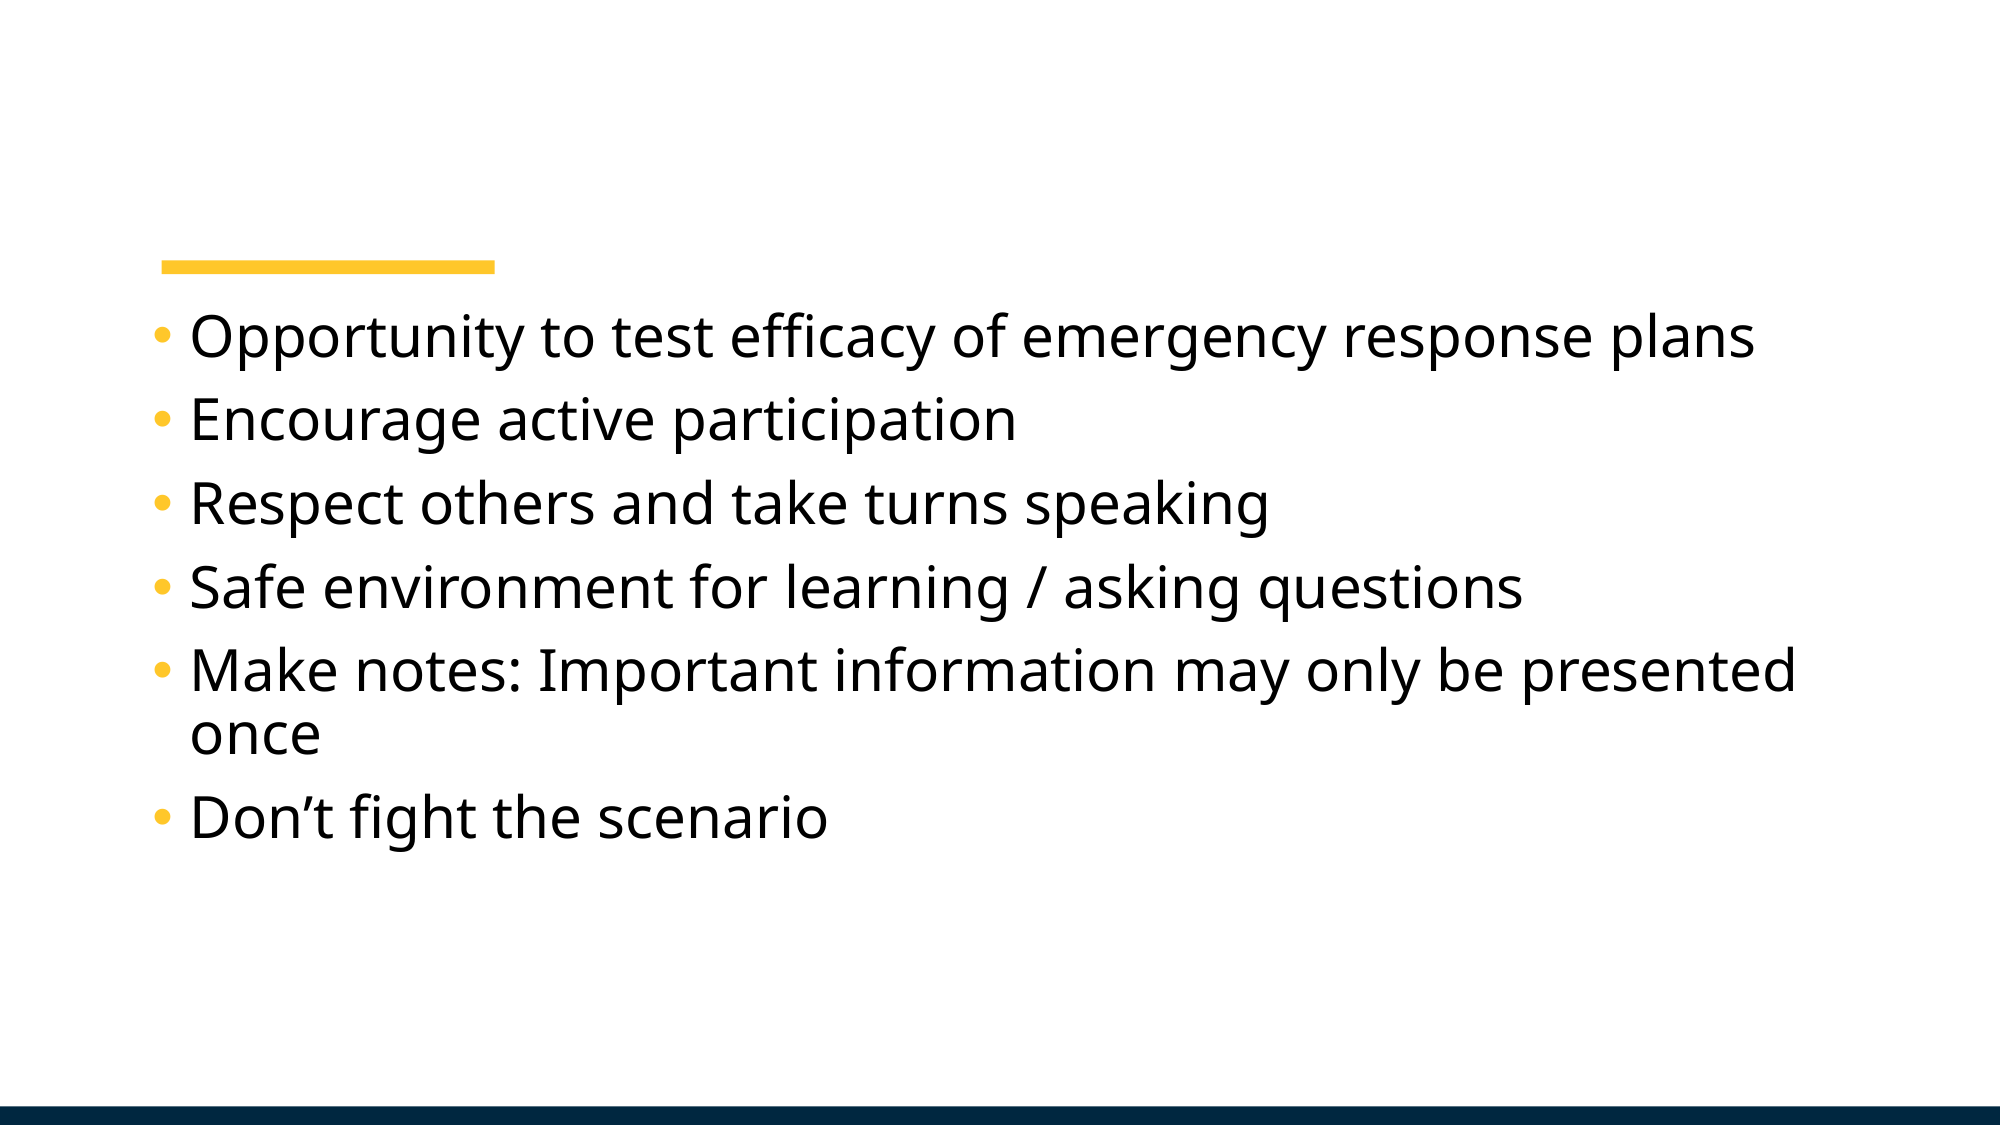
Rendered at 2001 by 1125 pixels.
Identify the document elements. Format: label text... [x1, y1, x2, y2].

list Opportunity to test efficacy of emergency response plans​ Encourage active participation​ Respect others and take turns speaking​ Safe environment for learning / asking questions​ Make notes: Important information may only be presented once​ Don’t fight the scenario [137, 299, 1863, 1014]
text_box [0, 1105, 2000, 1125]
text_box [161, 259, 496, 275]
